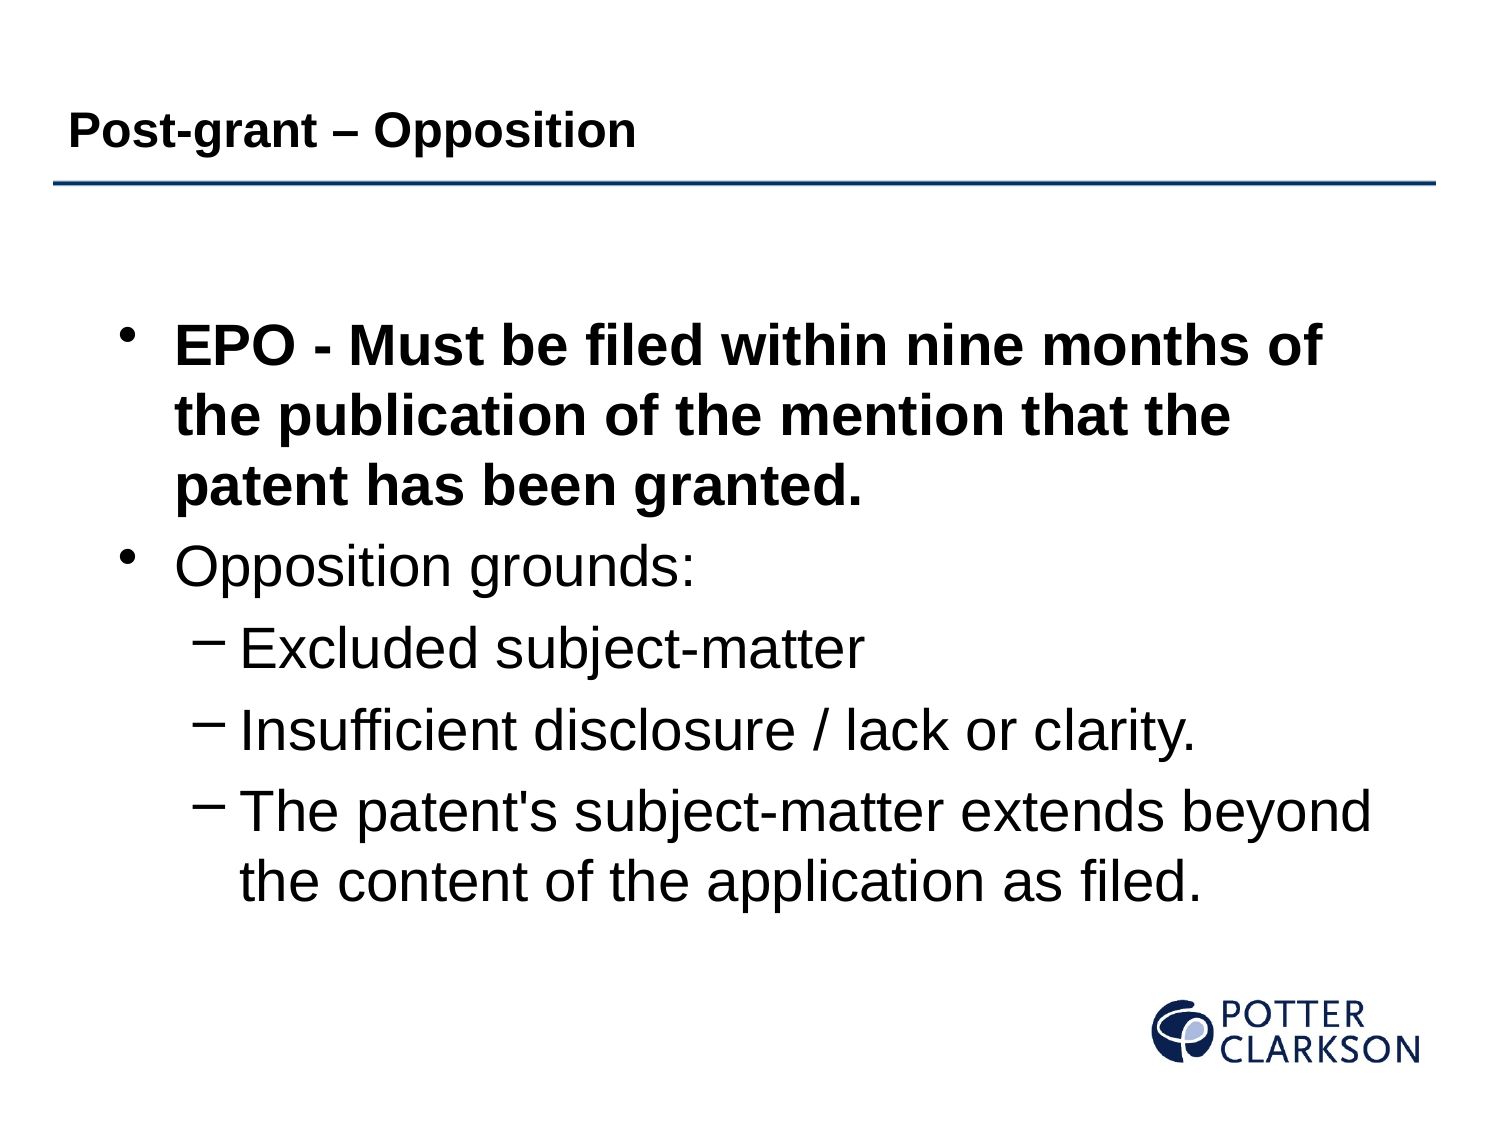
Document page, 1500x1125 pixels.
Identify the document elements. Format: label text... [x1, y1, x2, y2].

list EPO - Must be filed within nine months of the publication of the mention that the patent has been granted. Opposition grounds: Excluded subject-matter Insufficient disclosure / lack or clarity. The patent's subject-matter extends beyond the content of the application as filed. [103, 299, 1397, 1014]
picture [53, 172, 1436, 196]
text_box Post-grant – Opposition [53, 90, 1010, 165]
picture [1151, 999, 1420, 1063]
